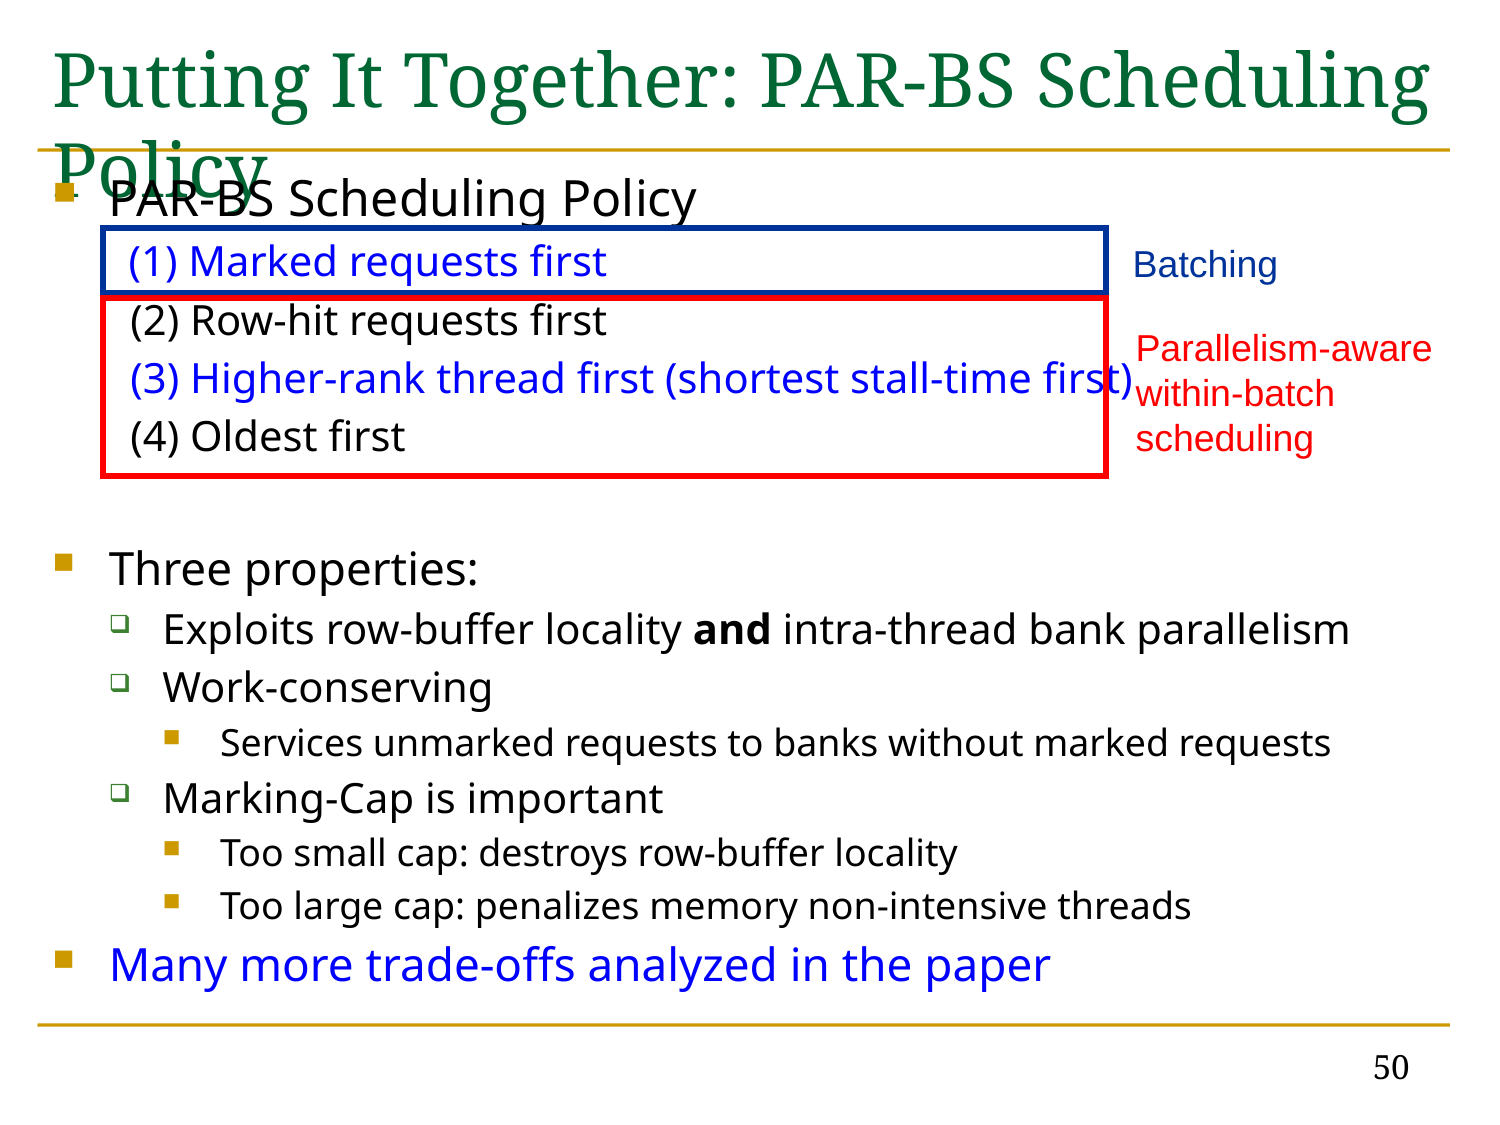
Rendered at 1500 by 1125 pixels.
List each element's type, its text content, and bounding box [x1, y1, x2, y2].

text_box Parallelism-aware within-batch scheduling [1120, 316, 1448, 467]
slide_number 50 [1074, 1023, 1426, 1100]
title Putting It Together: PAR-BS Scheduling Policy [37, 24, 1450, 159]
list PAR-BS Scheduling Policy (1) Marked requests first (2) Row-hit requests first (3) Higher-rank thread first (shortest stall-time first) (4) Oldest first Three properties: Exploits row-buffer locality and intra-thread bank parallelism Work-conserving Services unmarked requests to banks without marked requests Marking-Cap is important Too small cap: destroys row-buffer locality Too large cap: penalizes memory non-intensive threads Many more trade-offs analyzed in the paper [37, 159, 1482, 1007]
text_box Batching [1117, 232, 1294, 293]
text_box [103, 297, 1107, 476]
text_box [103, 227, 1107, 294]
